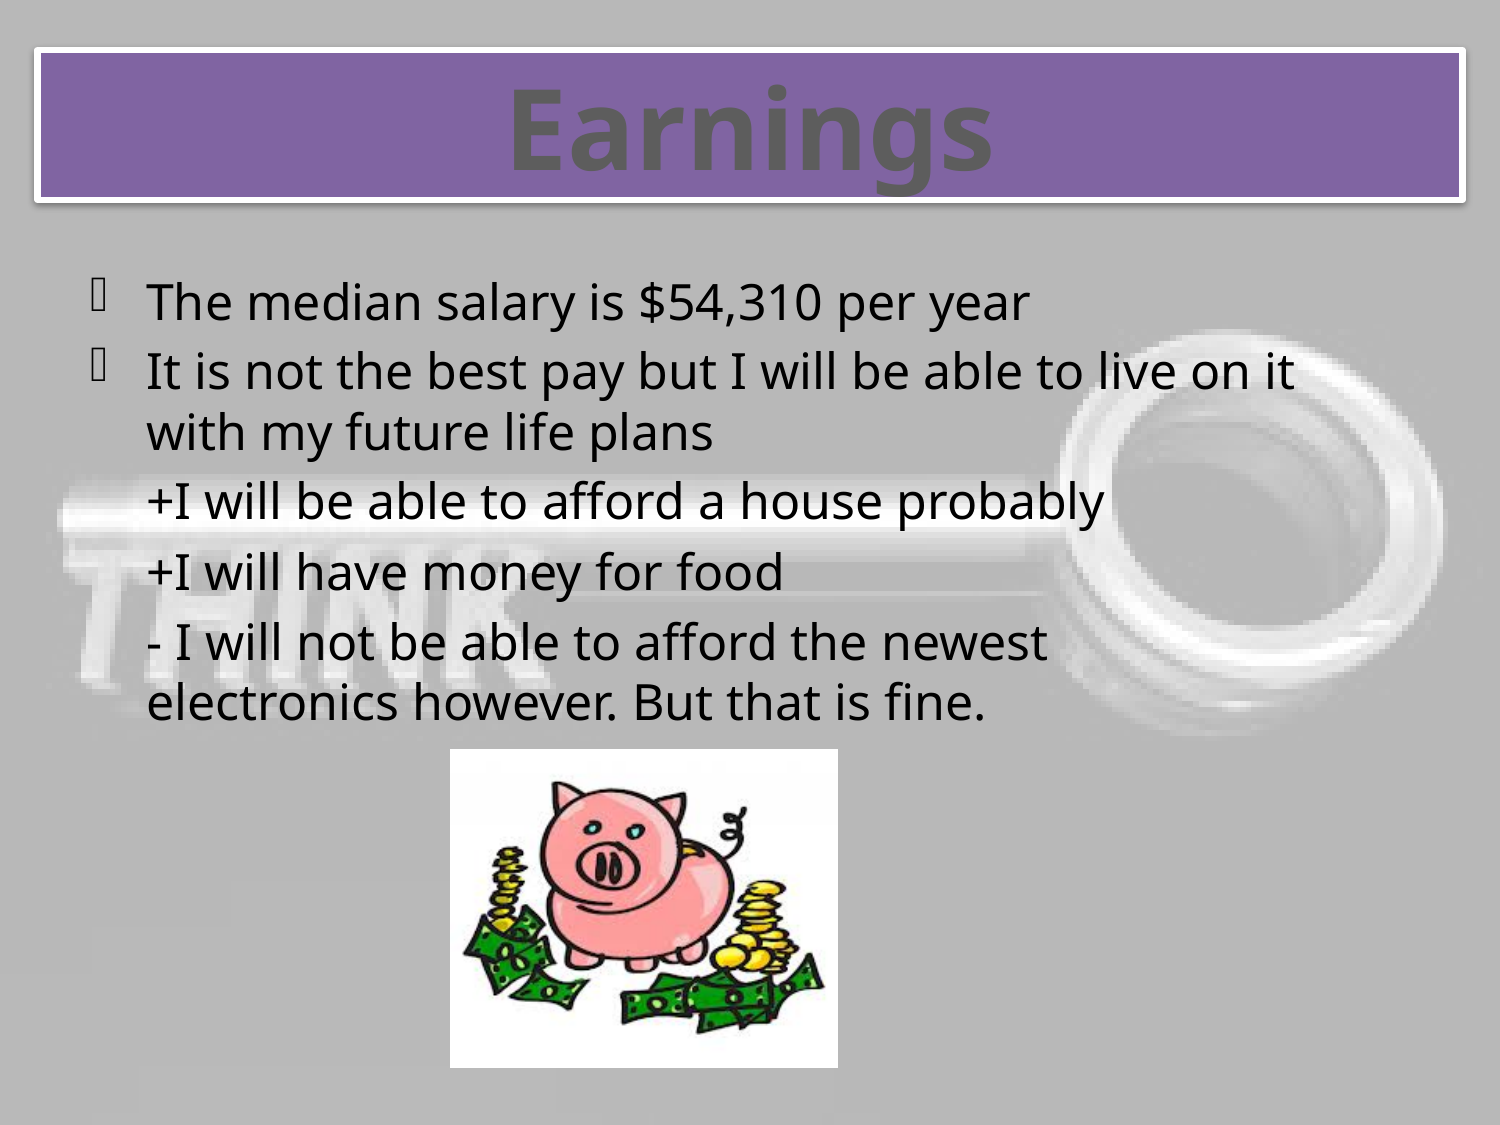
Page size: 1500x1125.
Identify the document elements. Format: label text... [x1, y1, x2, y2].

list The median salary is $54,310 per year It is not the best pay but I will be able to live on it with my future life plans +I will be able to afford a house probably +I will have money for food - I will not be able to afford the newest electronics however. But that is fine. [75, 262, 1425, 1005]
text_box Earnings [34, 47, 1466, 203]
picture [449, 749, 838, 1068]
